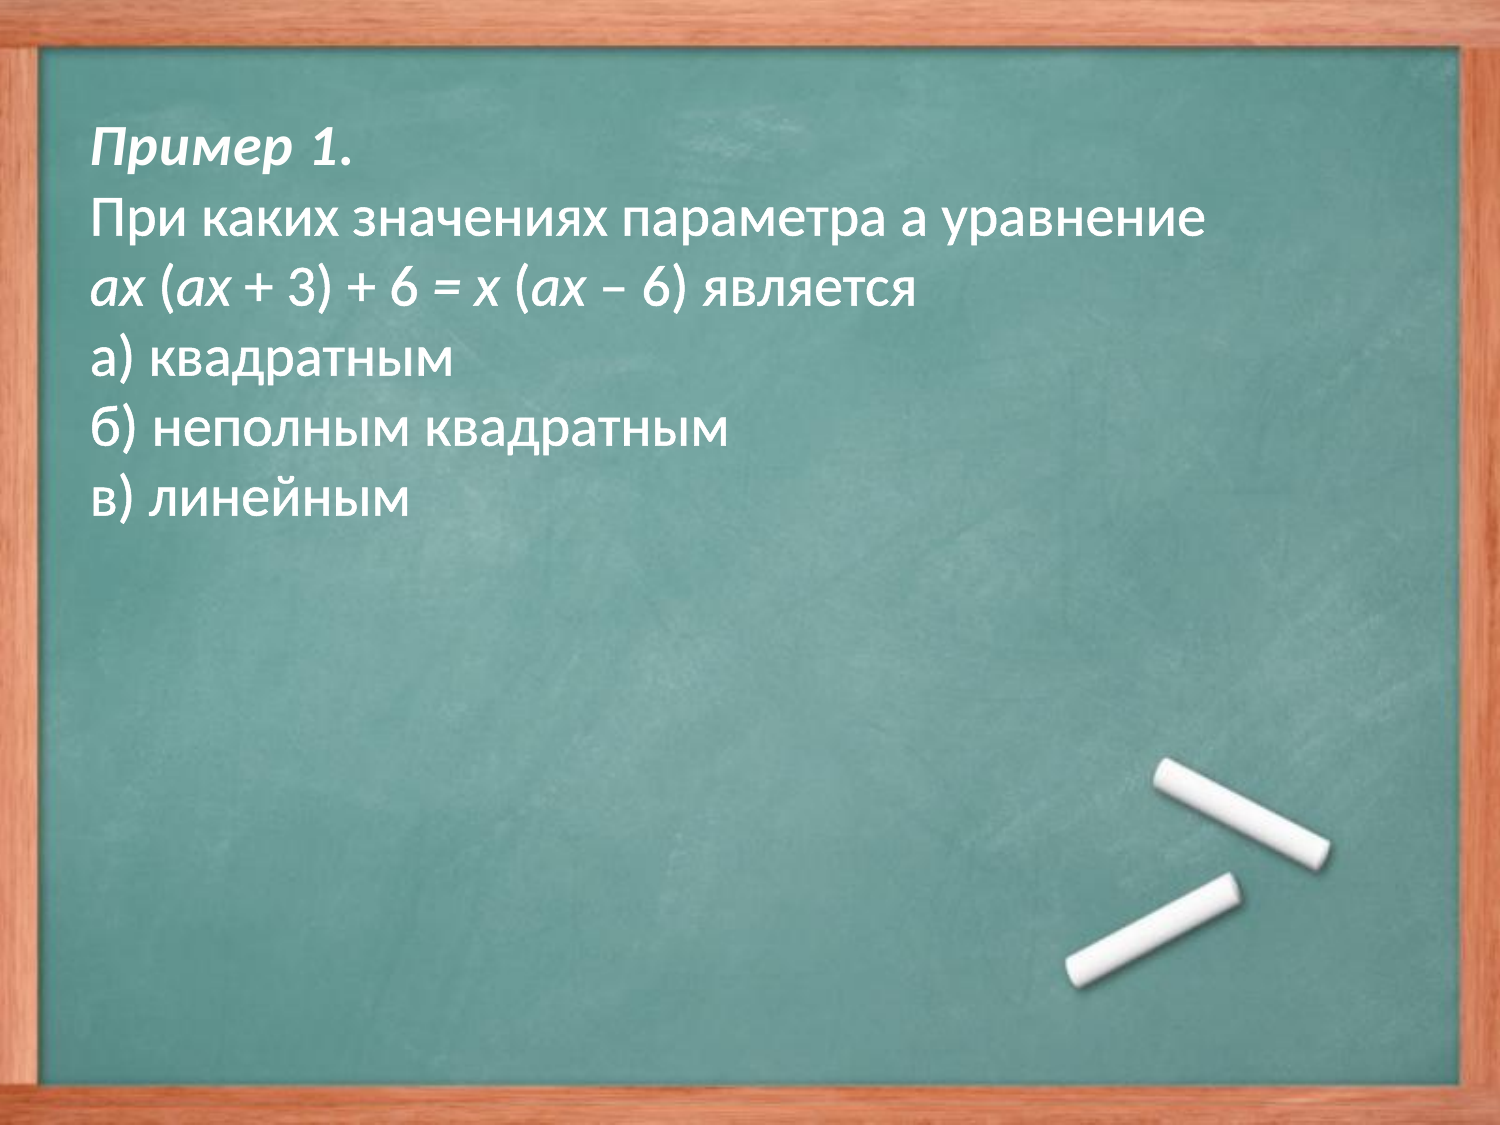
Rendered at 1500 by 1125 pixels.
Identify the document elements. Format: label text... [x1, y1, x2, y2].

picture [0, 0, 1500, 1125]
text_box Пример 1. При каких значениях параметра а уравнение аx (аx + 3) + 6 = x (аx – 6) является а) квадратным б) неполным квадратным в) линейным [75, 99, 1450, 535]
